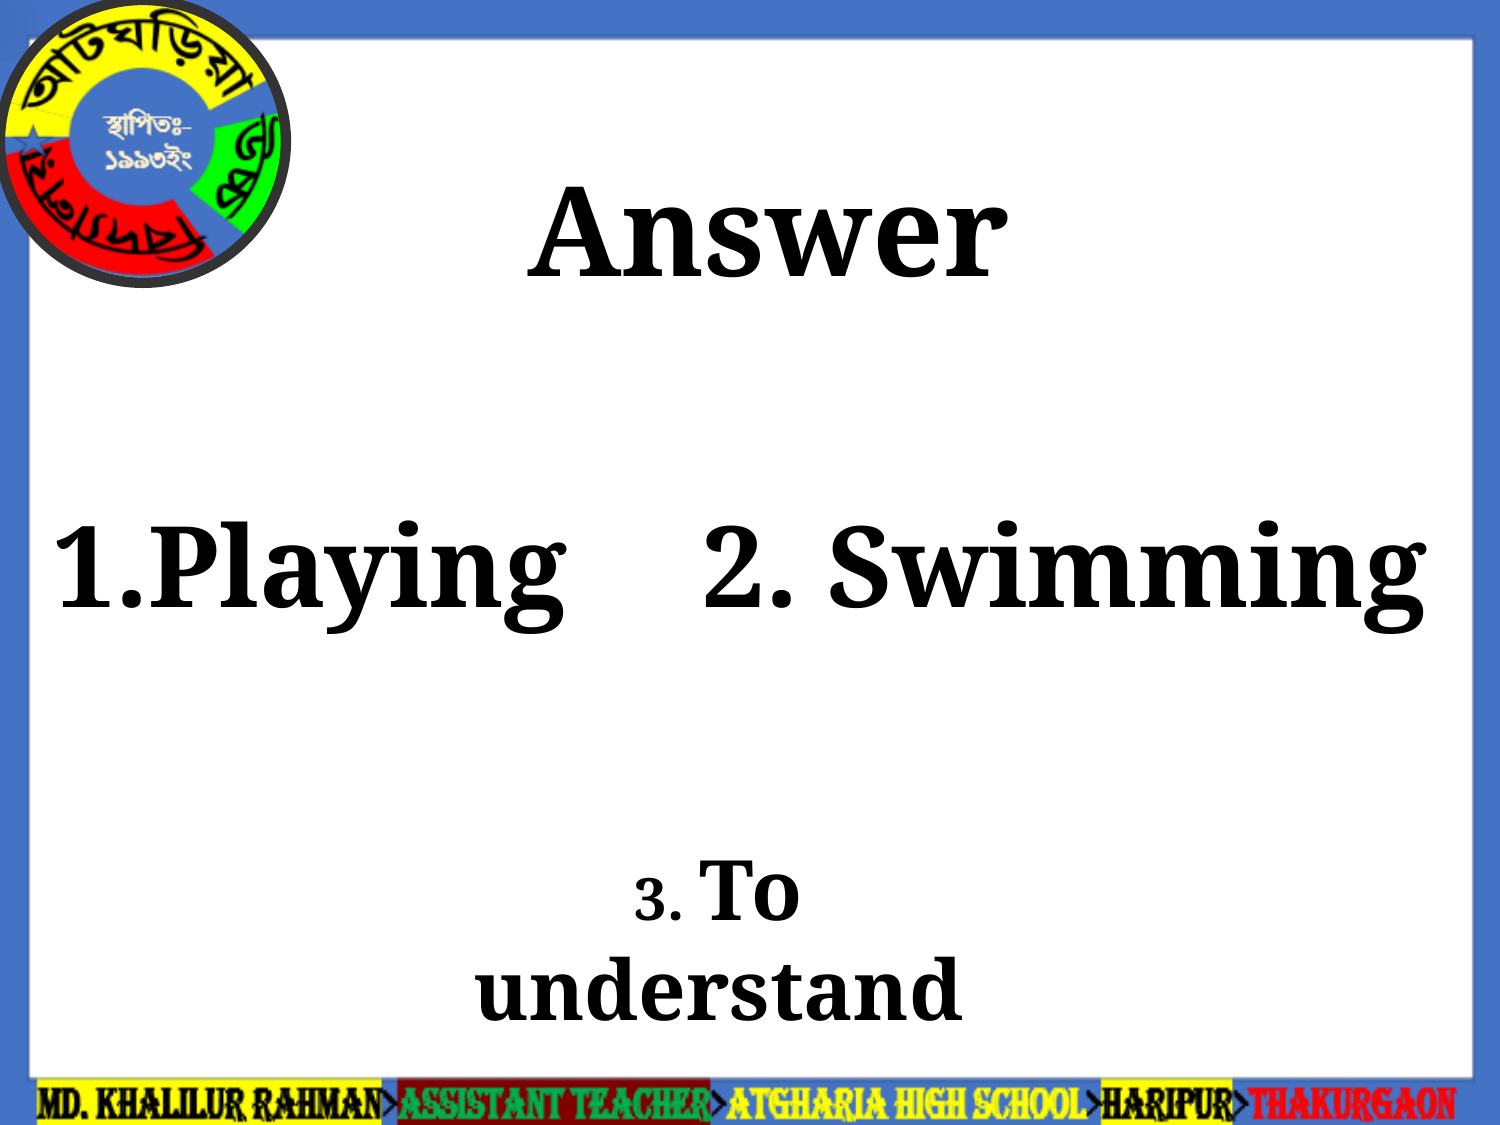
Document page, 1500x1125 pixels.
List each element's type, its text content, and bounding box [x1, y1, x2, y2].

text_box 2. Swimming [687, 487, 1475, 638]
picture [0, 0, 1500, 1125]
text_box Playing [37, 487, 588, 683]
text_box Answer [399, 50, 1138, 445]
text_box 3. To understand [224, 787, 1213, 1088]
